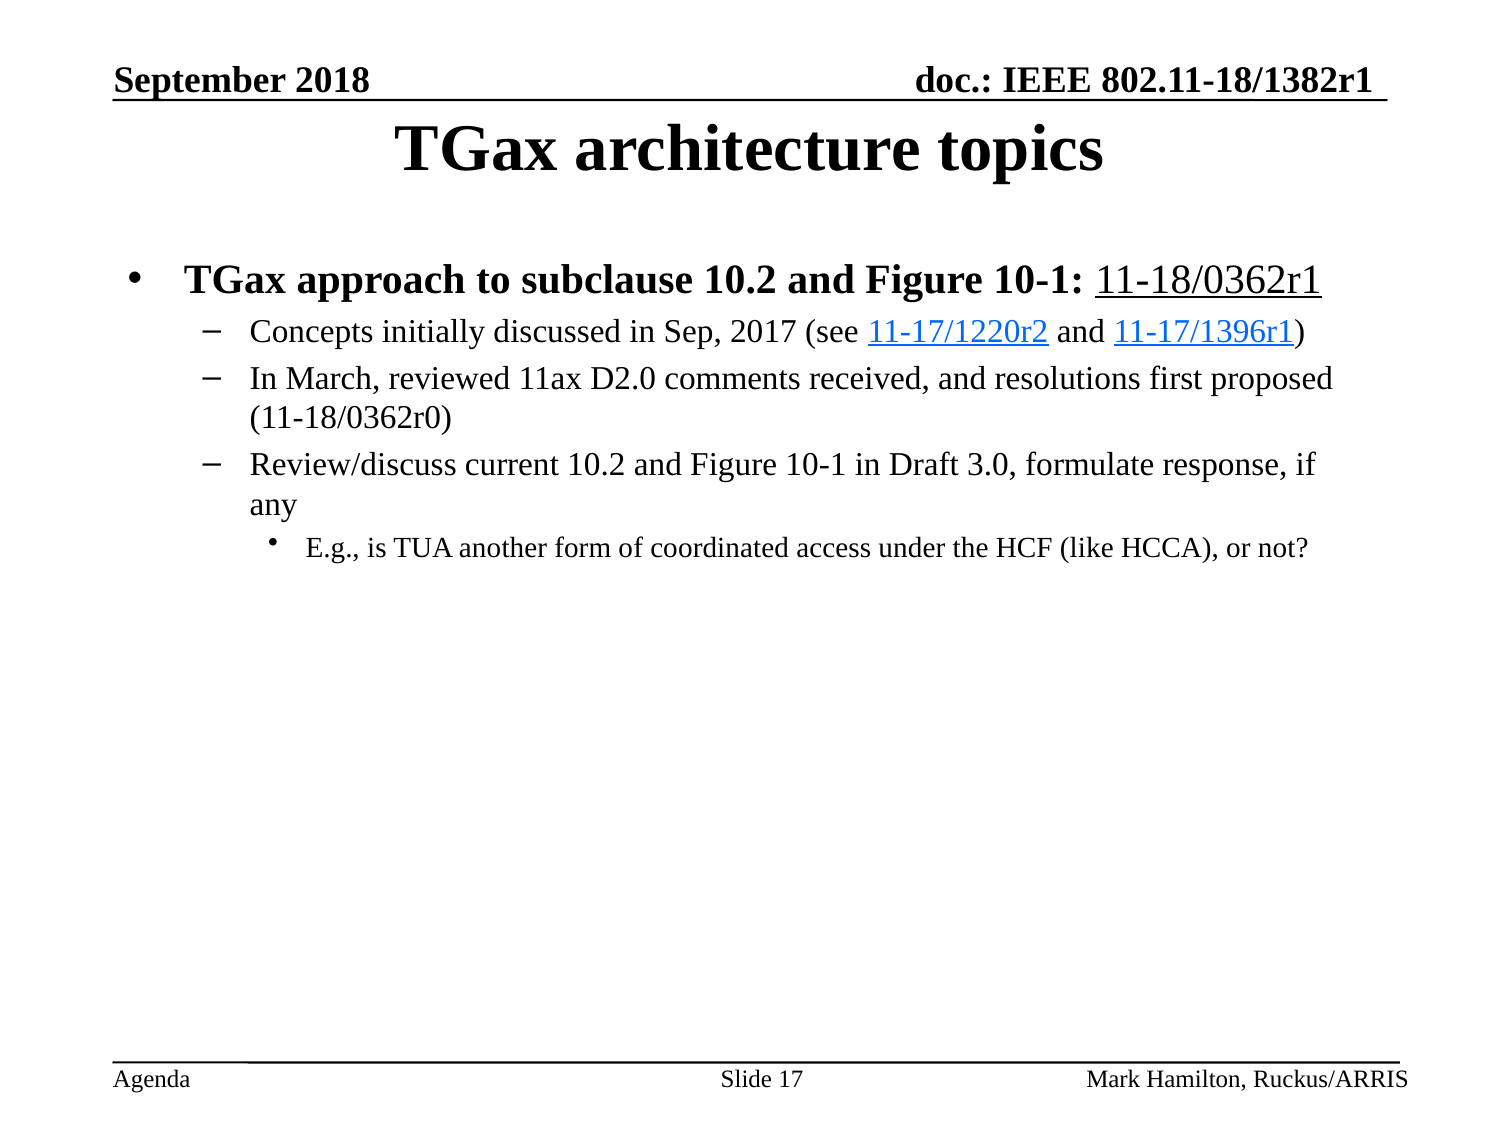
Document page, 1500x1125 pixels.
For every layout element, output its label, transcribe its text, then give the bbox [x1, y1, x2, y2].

title TGax architecture topics [112, 112, 1388, 175]
list TGax approach to subclause 10.2 and Figure 10-1: 11-18/0362r1 Concepts initially discussed in Sep, 2017 (see 11-17/1220r2 and 11-17/1396r1) In March, reviewed 11ax D2.0 comments received, and resolutions first proposed (11-18/0362r0) Review/discuss current 10.2 and Figure 10-1 in Draft 3.0, formulate response, if any E.g., is TUA another form of coordinated access under the HCF (like HCCA), or not? [112, 249, 1388, 1025]
